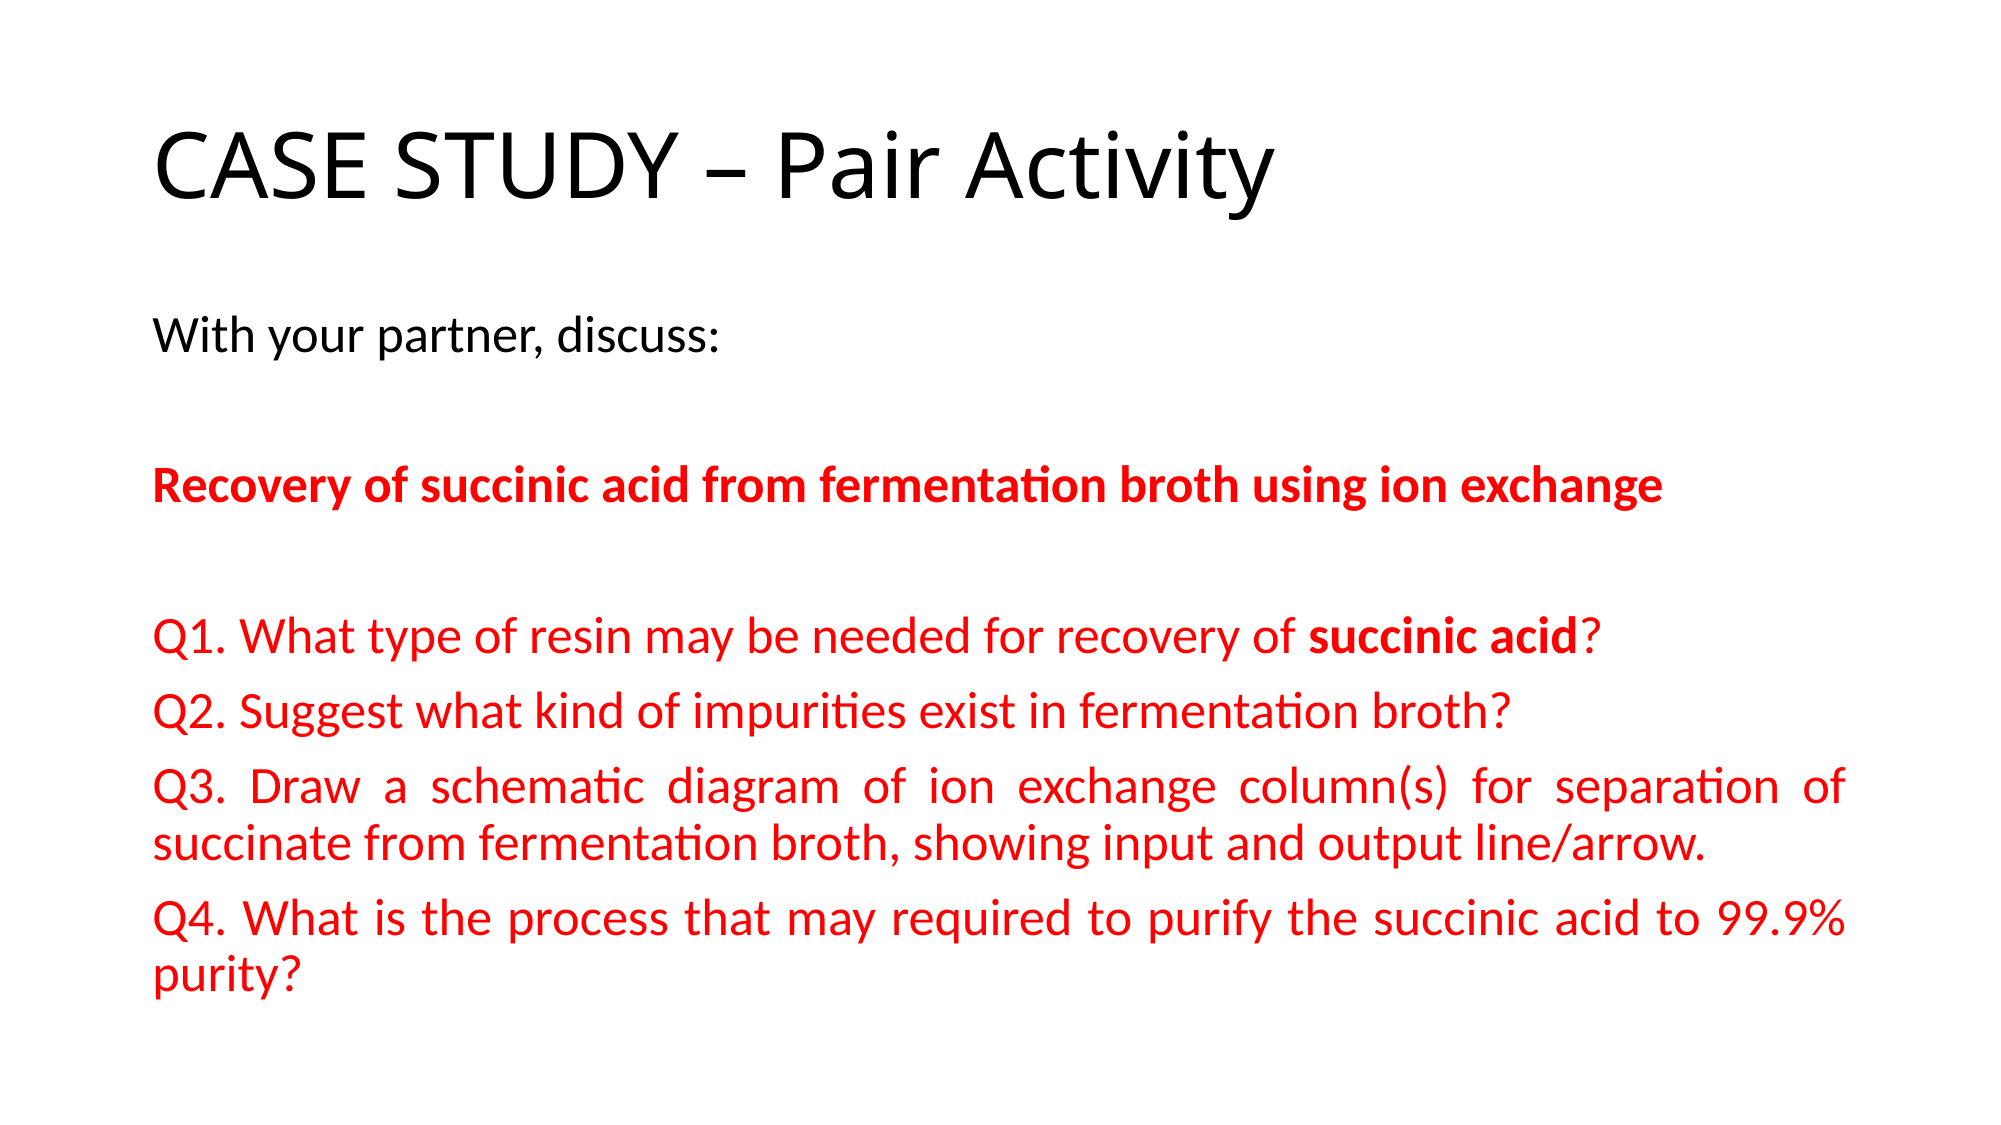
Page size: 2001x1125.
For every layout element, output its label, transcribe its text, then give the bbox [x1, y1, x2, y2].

list With your partner, discuss: Recovery of succinic acid from fermentation broth using ion exchange Q1. What type of resin may be needed for recovery of succinic acid? Q2. Suggest what kind of impurities exist in fermentation broth? Q3. Draw a schematic diagram of ion exchange column(s) for separation of succinate from fermentation broth, showing input and output line/arrow. Q4. What is the process that may required to purify the succinic acid to 99.9% purity? [137, 299, 1863, 1014]
title CASE STUDY – Pair Activity [137, 59, 1863, 278]
